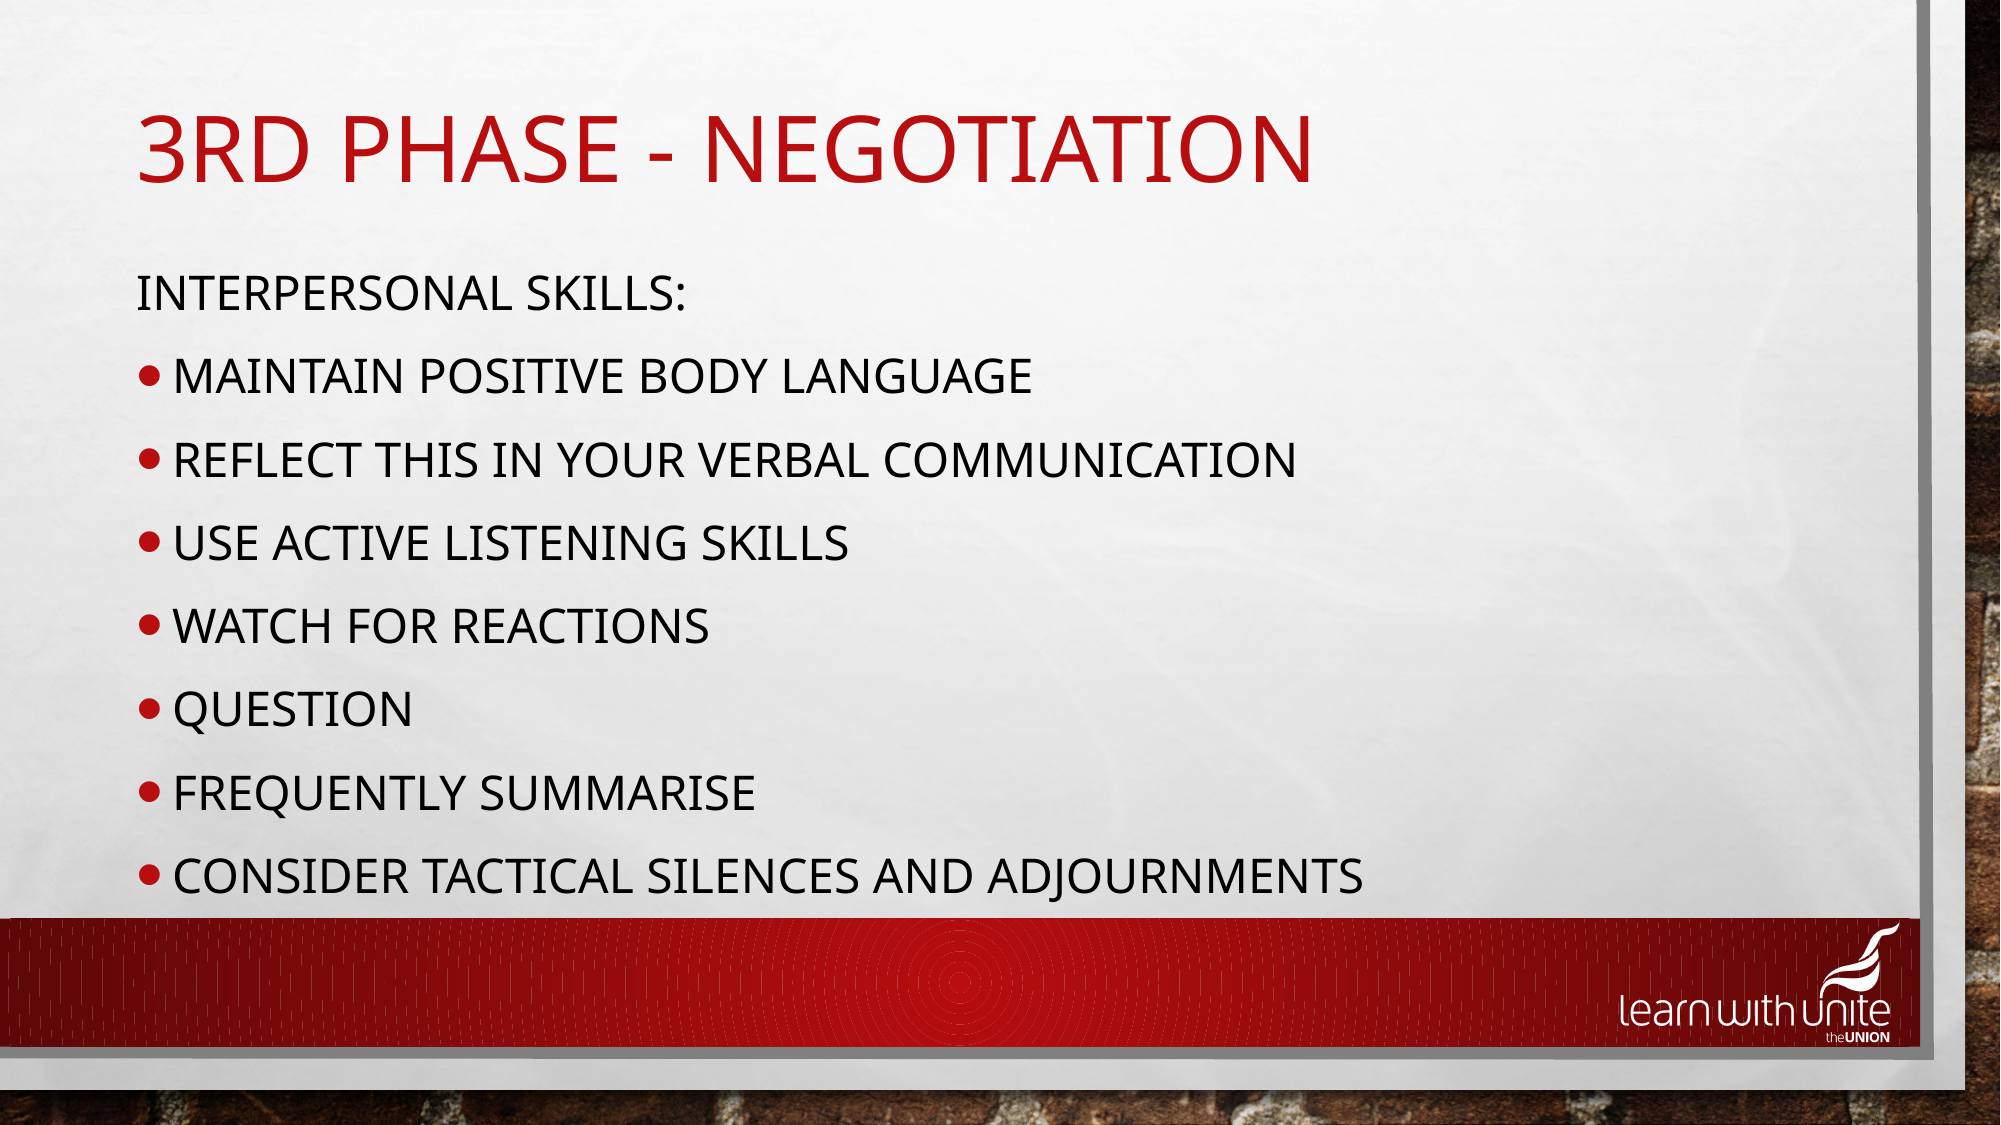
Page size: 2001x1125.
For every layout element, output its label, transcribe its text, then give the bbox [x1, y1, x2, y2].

picture [1614, 913, 1906, 1061]
list Interpersonal skills: maintain positive body language reflect this in your verbal communication use active listening skills watch for reactions question frequently summarise consider tactical silences and adjournments [121, 246, 1472, 914]
text_box 3rd phase - negotiation [121, 95, 1471, 212]
picture [0, 0, 2000, 1125]
